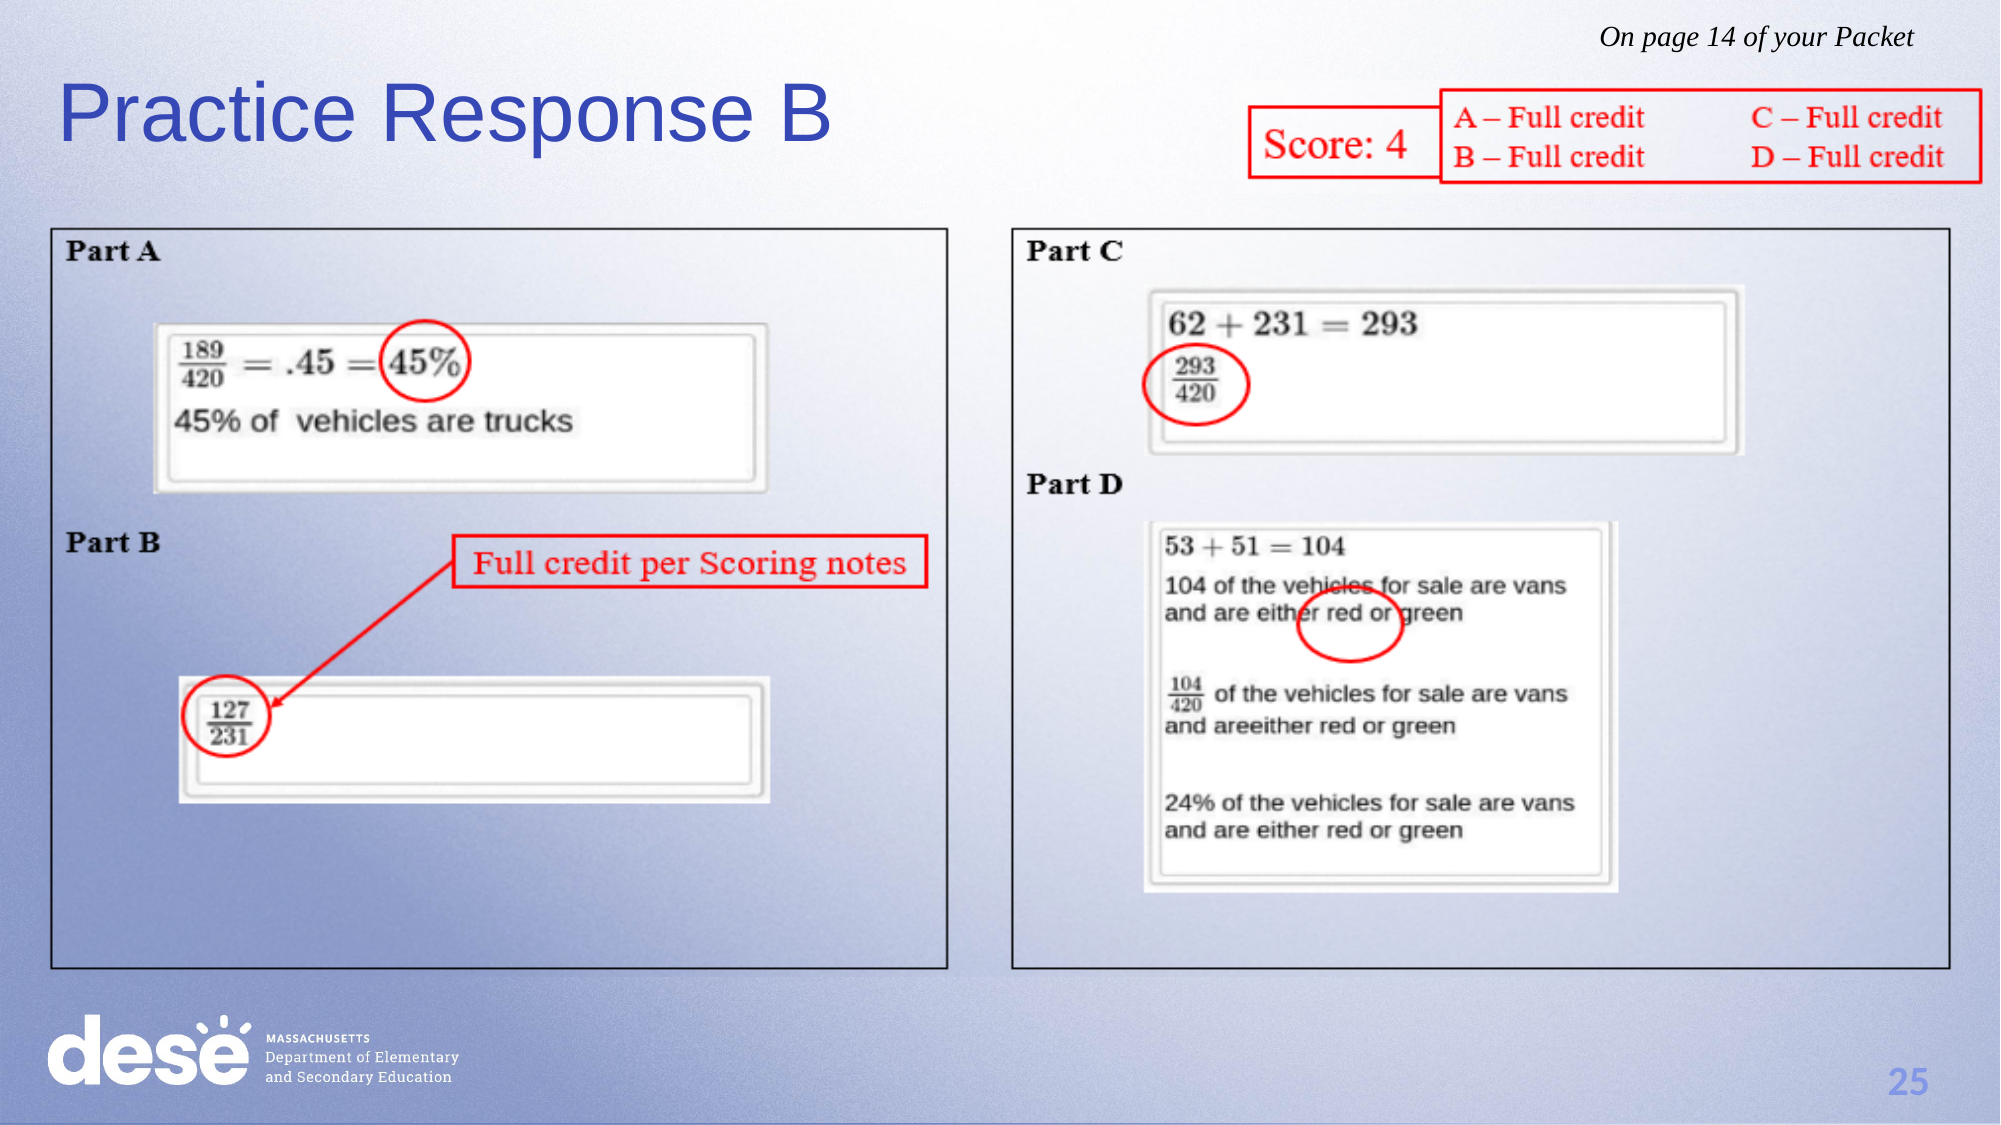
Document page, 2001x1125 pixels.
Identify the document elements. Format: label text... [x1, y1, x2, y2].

picture [0, 0, 2000, 1125]
title Practice Response B [42, 35, 1984, 168]
text_box On page 14 of your Packet [1584, 10, 1932, 60]
